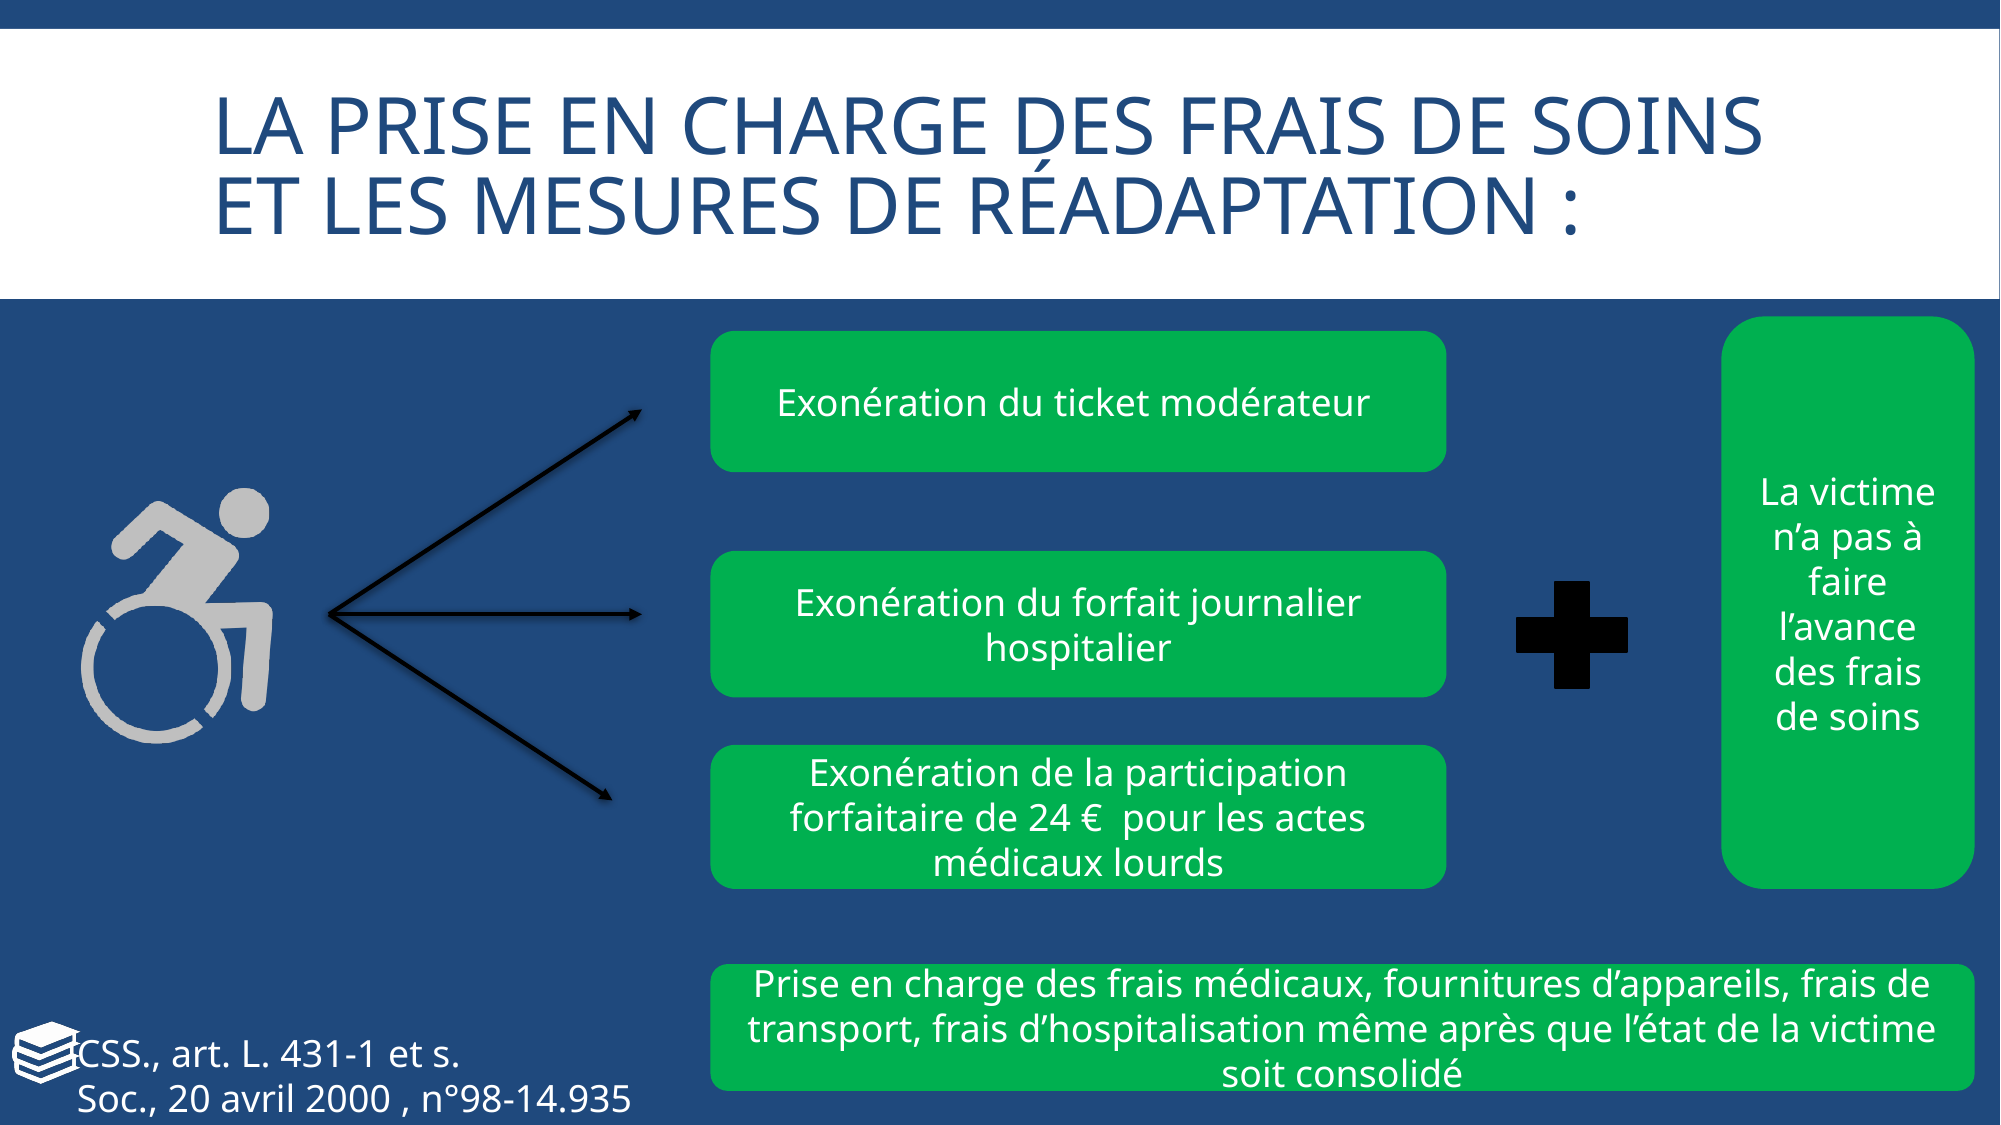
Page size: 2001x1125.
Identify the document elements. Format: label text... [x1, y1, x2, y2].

text_box Prise en charge des frais médicaux, fournitures d’appareils, frais de transport, frais d’hospitalisation même après que l’état de la victime soit consolidé [710, 964, 1975, 1091]
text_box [328, 613, 613, 801]
text_box La victime n’a pas à faire l’avance des frais de soins [1721, 316, 1975, 889]
text_box [1516, 581, 1628, 689]
title La prise en charge des frais de soins et les mesures de réadaptation : [197, 46, 1803, 295]
picture [8, 1015, 84, 1090]
text_box Exonération du ticket modérateur [710, 330, 1447, 473]
text_box CSS., art. L. 431-1 et s. Soc., 20 avril 2000 , n°98-14.935 [62, 1022, 658, 1125]
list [26, 462, 321, 766]
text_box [328, 409, 643, 612]
text_box Exonération du forfait journalier hospitalier [710, 550, 1447, 698]
text_box Exonération de la participation forfaitaire de 24 € pour les actes médicaux lourds [710, 744, 1447, 889]
